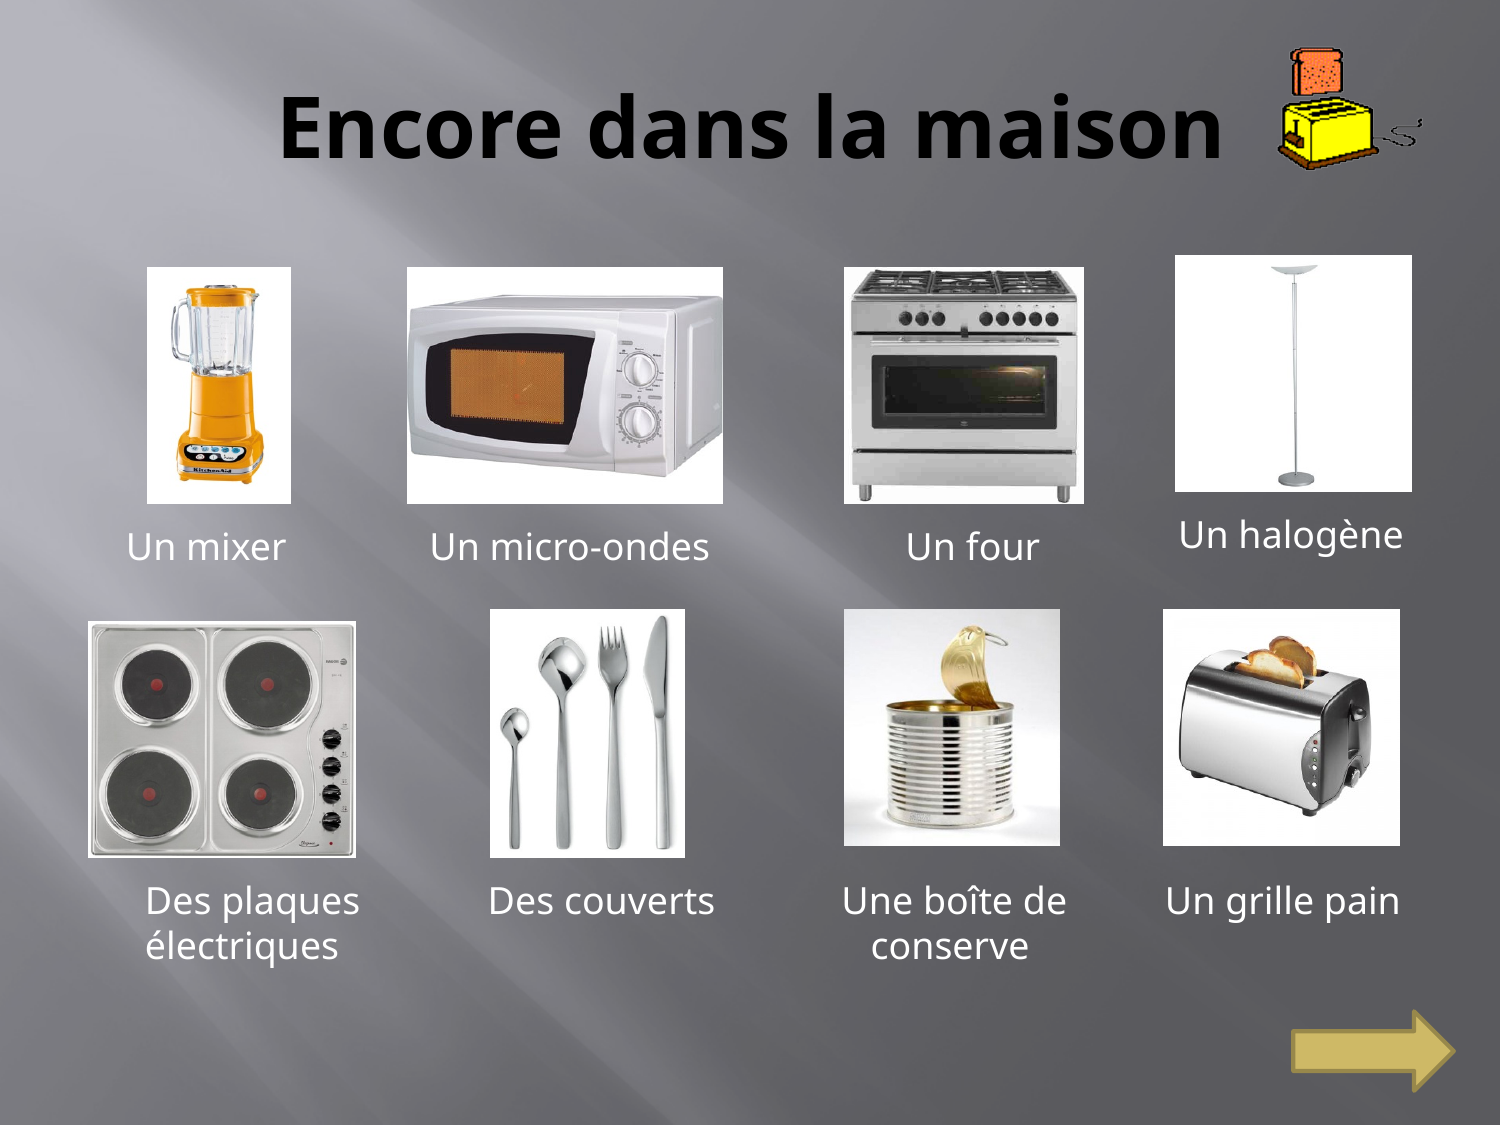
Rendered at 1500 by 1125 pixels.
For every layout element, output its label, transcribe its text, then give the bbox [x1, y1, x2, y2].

picture [88, 621, 356, 858]
text_box Un micro-ondes [414, 515, 725, 575]
text_box Un four [890, 545, 1056, 575]
text_box Un mixer [111, 515, 302, 575]
text_box Un halogène [1163, 503, 1436, 564]
text_box Des couverts [472, 869, 731, 930]
text_box Des plaques électriques [130, 899, 376, 975]
picture [489, 609, 686, 858]
text_box Une boîte de conserve [826, 869, 1083, 975]
picture [844, 266, 1084, 504]
picture [1163, 609, 1400, 847]
picture [1174, 255, 1412, 492]
text_box [39, 0, 1500, 1125]
picture [147, 266, 291, 504]
picture [844, 609, 1061, 847]
picture [1257, 30, 1432, 177]
picture [407, 266, 723, 504]
text_box Un grille pain [1150, 869, 1417, 930]
text_box [1291, 1009, 1456, 1093]
